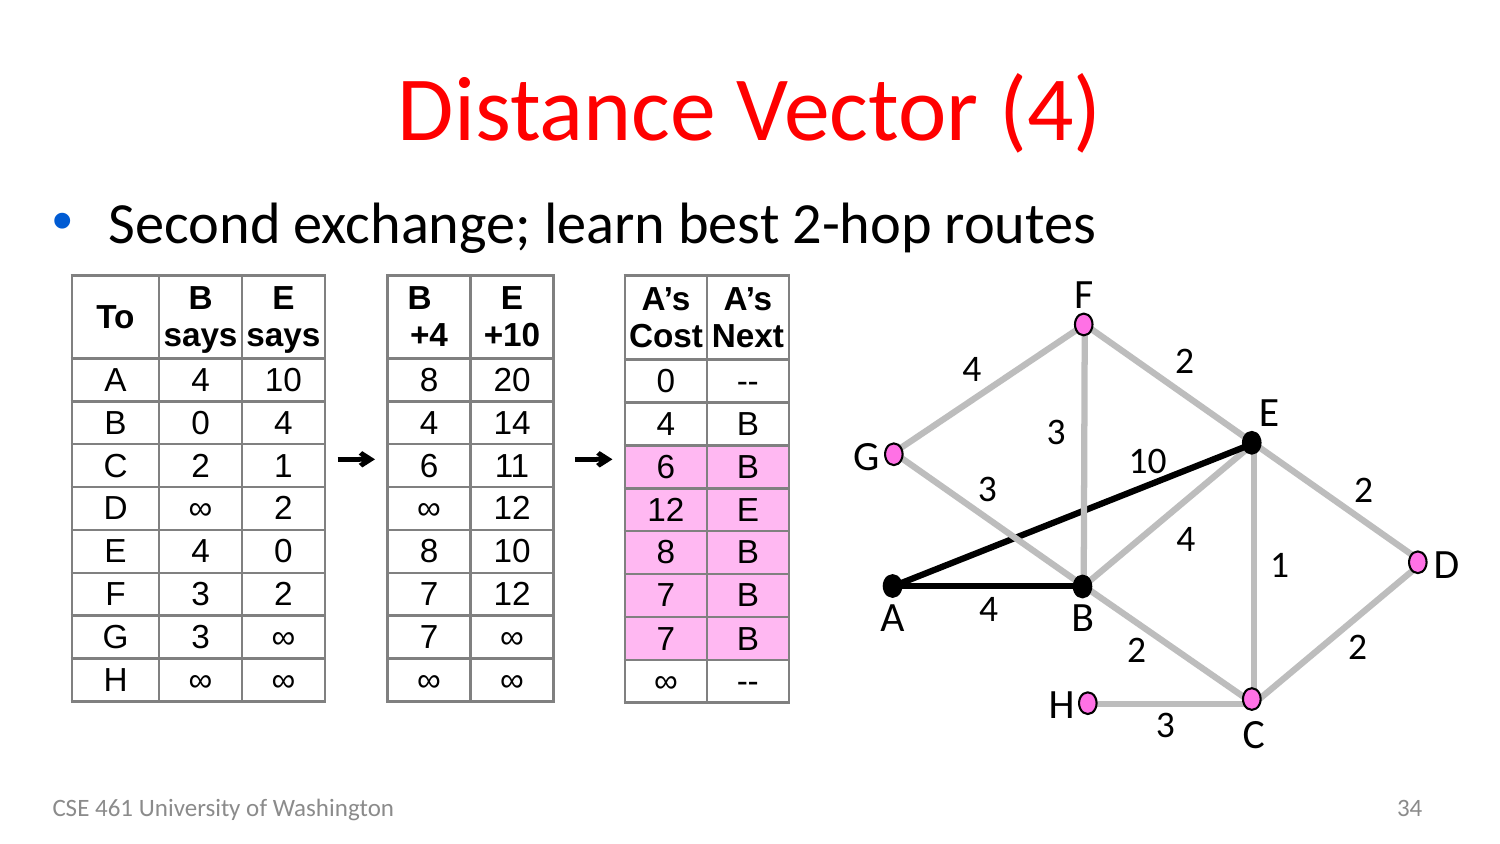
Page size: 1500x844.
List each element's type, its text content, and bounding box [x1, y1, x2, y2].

table_cell 12 [472, 574, 552, 614]
table_cell ∞ [626, 661, 706, 701]
table_cell 10 [472, 531, 552, 572]
table_cell B [708, 532, 788, 573]
table_cell 3 [160, 617, 241, 657]
table_cell 4 [160, 360, 241, 400]
table_cell 4 [626, 404, 706, 444]
table_cell B [708, 618, 788, 659]
table_cell ∞ [243, 660, 324, 700]
table_cell 8 [389, 360, 469, 400]
table_cell 6 [389, 445, 469, 486]
table_cell 7 [626, 618, 706, 659]
table_header B +4 [389, 277, 469, 357]
table_cell H [73, 660, 158, 700]
table_cell 11 [472, 445, 552, 486]
table_cell 4 [160, 531, 241, 572]
table_header E +10 [472, 277, 552, 357]
footer CSE 461 University of Washington [37, 784, 513, 830]
table_cell 8 [626, 532, 706, 573]
table_cell 12 [472, 488, 552, 529]
table_cell E [708, 490, 788, 530]
table_cell B [708, 447, 788, 487]
table_cell 2 [243, 574, 324, 614]
table_cell E [73, 531, 158, 572]
table_cell 14 [472, 403, 552, 443]
table_cell 7 [389, 574, 469, 614]
table_cell D [73, 488, 158, 529]
table_cell -- [708, 361, 788, 401]
title Distance Vector (4) [37, 33, 1463, 175]
table_cell 2 [160, 445, 241, 486]
table_cell B [73, 403, 158, 443]
table_cell A [73, 360, 158, 400]
table_cell 10 [243, 360, 324, 400]
table_cell ∞ [160, 488, 241, 529]
table_cell ∞ [243, 617, 324, 657]
table_cell ∞ [389, 488, 469, 529]
table_cell 12 [626, 490, 706, 530]
table_cell 1 [243, 445, 324, 486]
table_cell G [73, 617, 158, 657]
table_cell 8 [389, 531, 469, 572]
list Second exchange; learn best 2-hop routes [37, 177, 1463, 735]
table_cell 0 [626, 361, 706, 401]
table_cell 20 [472, 360, 552, 400]
slide_number 34 [1087, 784, 1438, 830]
table_cell 4 [243, 403, 324, 443]
table_cell ∞ [160, 660, 241, 700]
table_cell 4 [389, 403, 469, 443]
table_cell 7 [389, 617, 469, 657]
table_cell 3 [160, 574, 241, 614]
table_cell 0 [243, 531, 324, 572]
table_header A’s Next [708, 277, 788, 358]
table_cell ∞ [472, 660, 552, 700]
table_header E says [243, 277, 324, 357]
table_cell ∞ [472, 617, 552, 657]
table_header A’s Cost [626, 277, 706, 358]
table_cell C [73, 445, 158, 486]
table_cell 6 [626, 447, 706, 487]
table_cell B [708, 575, 788, 616]
table_cell ∞ [389, 660, 469, 700]
table_cell 7 [626, 575, 706, 616]
table_cell -- [708, 661, 788, 701]
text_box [837, 259, 1476, 765]
table_cell 0 [160, 403, 241, 443]
table_header B says [160, 277, 241, 357]
table_cell F [73, 574, 158, 614]
table_header To [73, 277, 158, 357]
table_cell B [708, 404, 788, 444]
table_cell 2 [243, 488, 324, 529]
